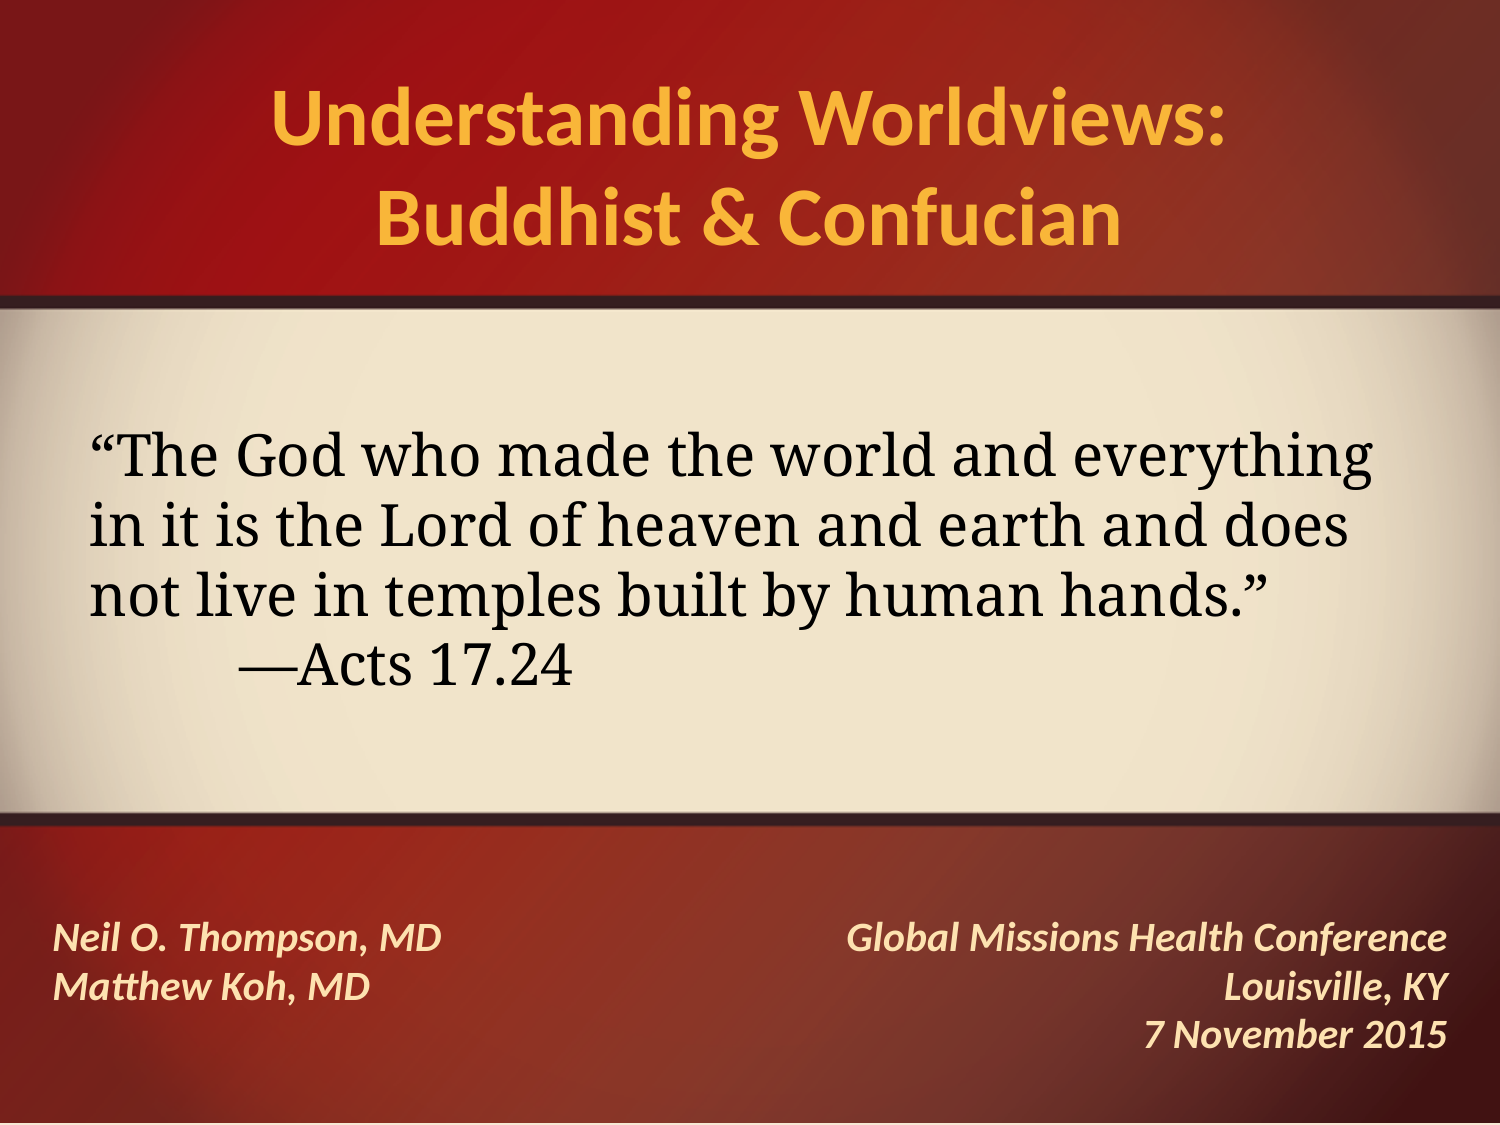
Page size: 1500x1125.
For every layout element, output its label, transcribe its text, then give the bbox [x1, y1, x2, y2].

picture [0, 0, 1500, 1123]
title Understanding Worldviews: Buddhist & Confucian [37, 24, 1463, 301]
text_box “The God who made the world and everything in it is the Lord of heaven and earth and does not live in temples built by human hands.” —Acts 17.24 [74, 410, 1438, 705]
text_box Global Missions Health Conference Louisville, KY 7 November 2015 [712, 912, 1463, 1064]
text_box Neil O. Thompson, MD Matthew Koh, MD [37, 912, 712, 1016]
